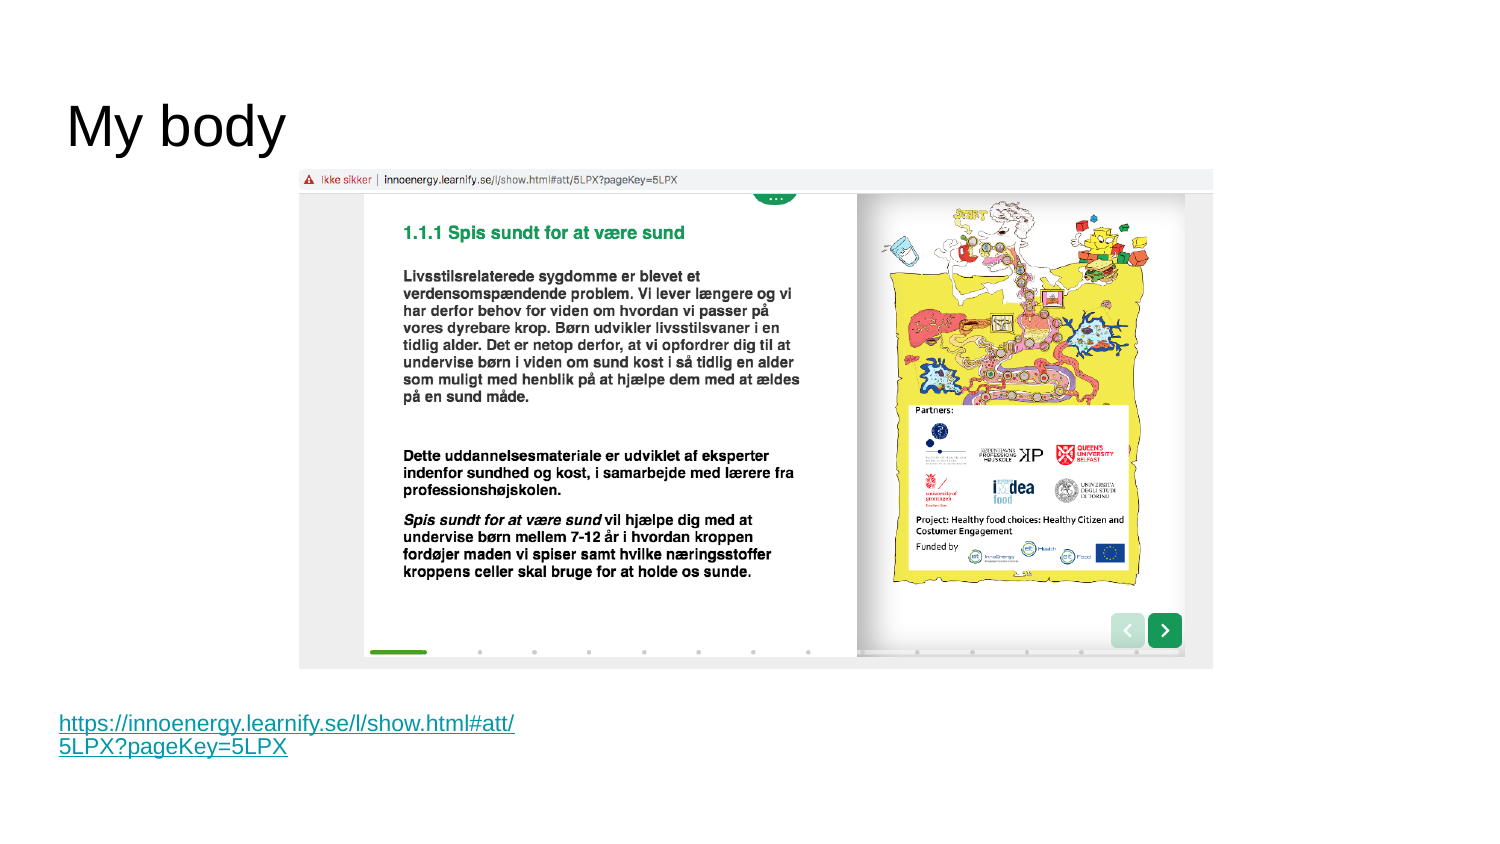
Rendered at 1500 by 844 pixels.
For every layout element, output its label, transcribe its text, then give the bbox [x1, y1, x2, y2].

title My body [51, 72, 1449, 167]
picture [298, 166, 1214, 670]
text_box https://innoenergy.learnify.se/l/show.html#att/5LPX?pageKey=5LPX [43, 694, 536, 800]
